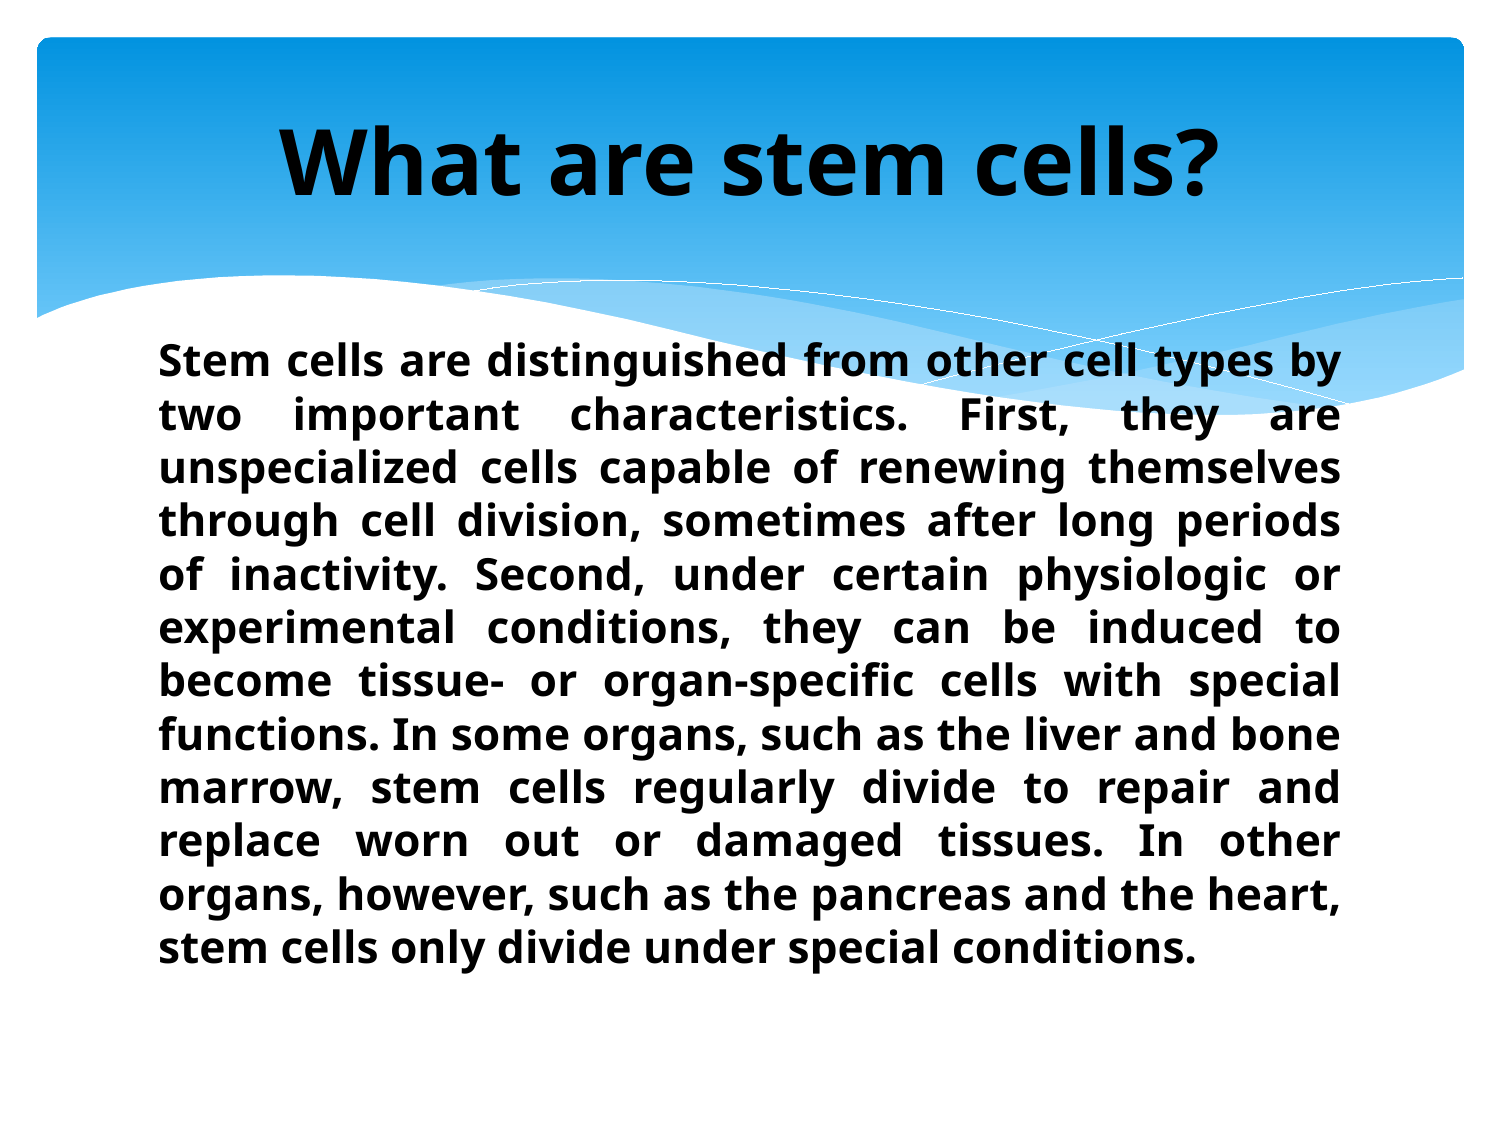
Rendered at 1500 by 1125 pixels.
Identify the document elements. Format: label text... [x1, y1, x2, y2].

title What are stem cells? [75, 55, 1425, 261]
list Stem cells are distinguished from other cell types by two important characteristics. First, they are unspecialized cells capable of renewing themselves through cell division, sometimes after long periods of inactivity. Second, under certain physiologic or experimental conditions, they can be induced to become tissue- or organ-specific cells with special functions. In some organs, such as the liver and bone marrow, stem cells regularly divide to repair and replace worn out or damaged tissues. In other organs, however, such as the pancreas and the heart, stem cells only divide under special conditions. [143, 324, 1359, 1005]
